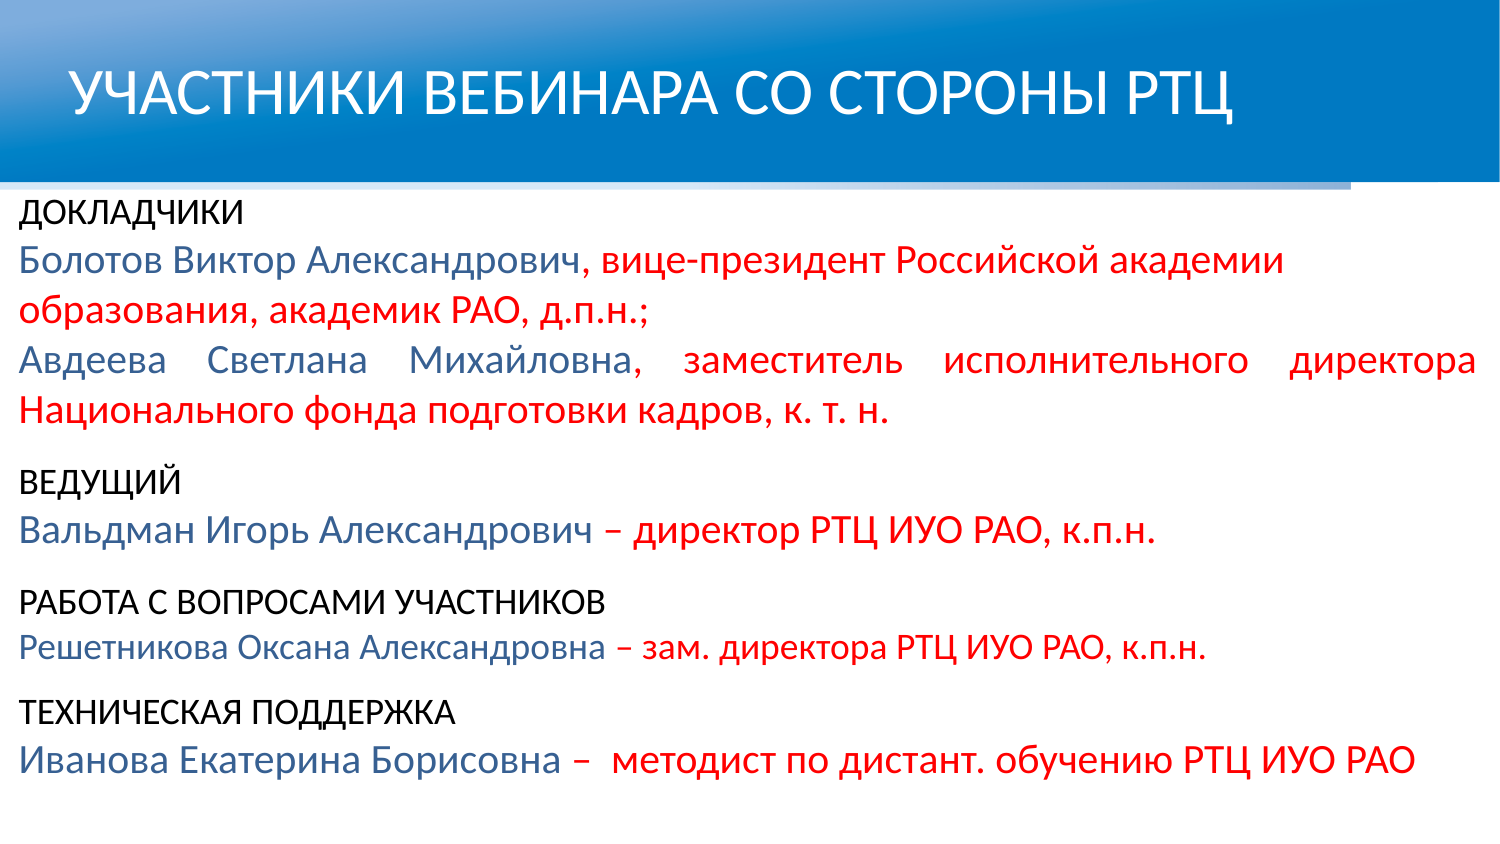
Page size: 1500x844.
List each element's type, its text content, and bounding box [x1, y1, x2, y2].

text_box ДОКЛАДЧИКИ Болотов Виктор Александрович, вице-президент Российской академии образования, академик РАО, д.п.н.; Авдеева Светлана Михайловна, заместитель исполнительного директора Национального фонда подготовки кадров, к. т. н. ВЕДУЩИЙ Вальдман Игорь Александрович – директор РТЦ ИУО РАО, к.п.н. РАБОТА С ВОПРОСАМИ УЧАСТНИКОВ Решетникова Оксана Александровна – зам. директора РТЦ ИУО РАО, к.п.н. ТЕХНИЧЕСКАЯ ПОДДЕРЖКА Иванова Екатерина Борисовна – методист по дистант. обучению РТЦ ИУО РАО [3, 198, 1492, 844]
picture [0, 0, 1500, 191]
